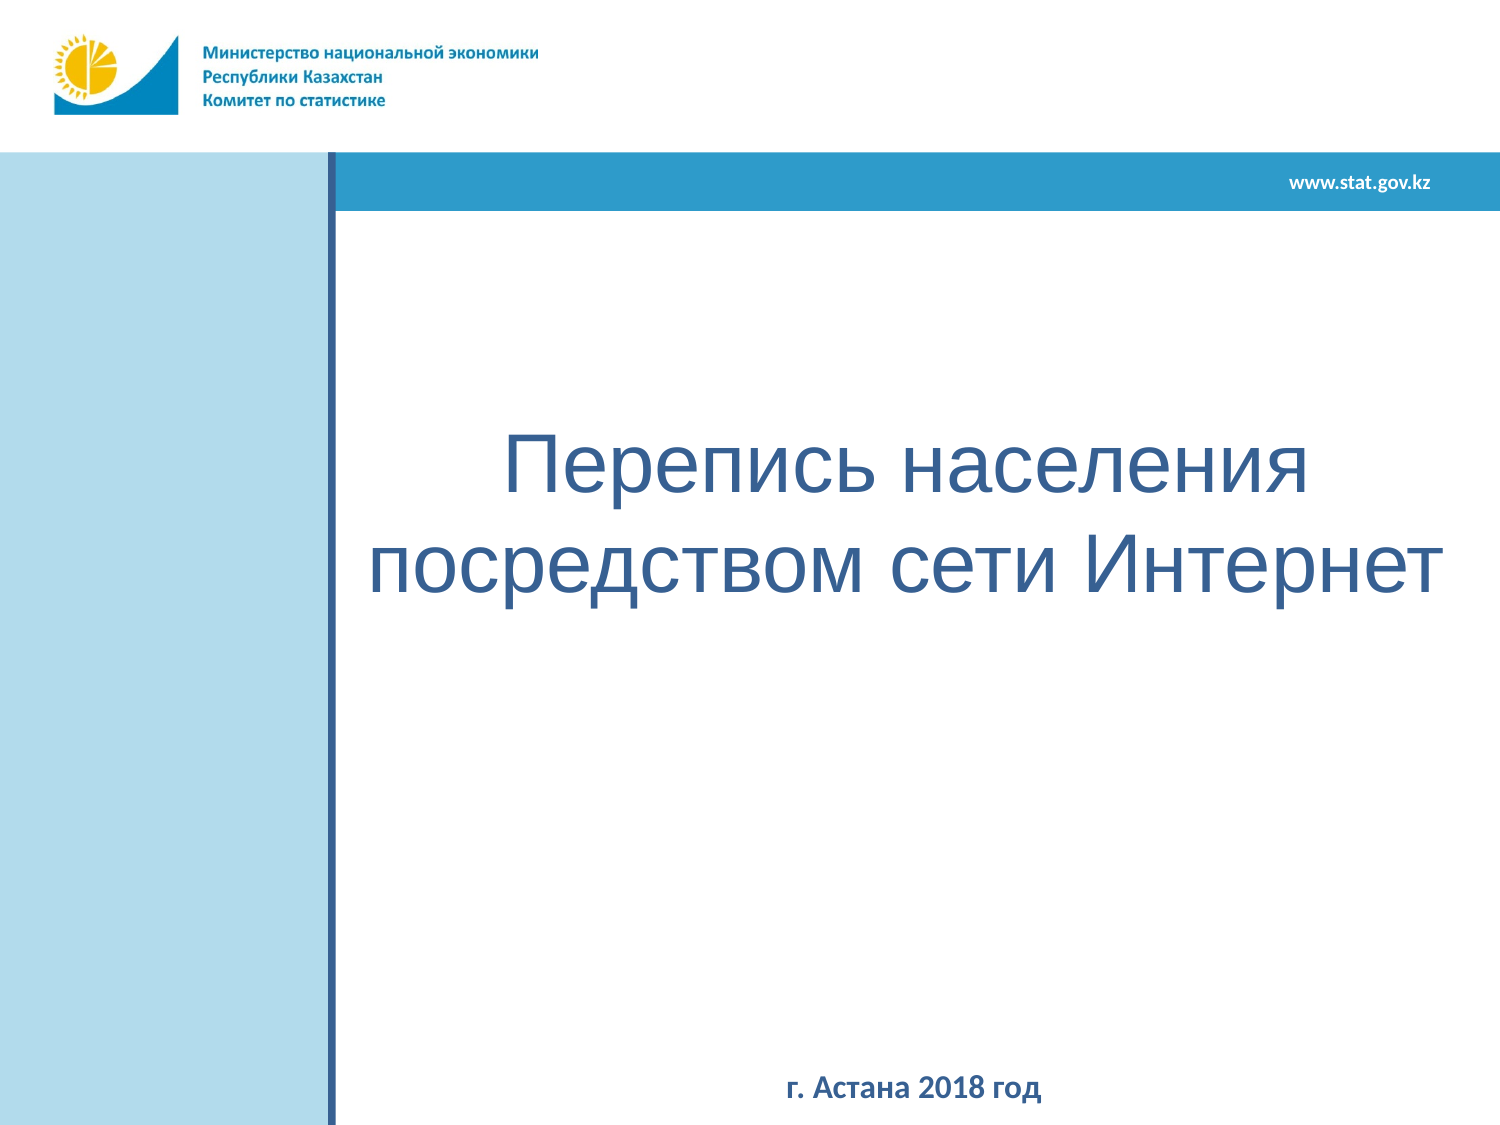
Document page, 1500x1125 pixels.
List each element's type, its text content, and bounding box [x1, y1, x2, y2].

text_box [338, 150, 1500, 213]
text_box [326, 150, 338, 1125]
text_box г. Астана 2018 год [374, 1057, 1453, 1113]
text_box Перепись населения посредством сети Интернет [351, 302, 1462, 717]
text_box www.stat.gov.kz [1269, 152, 1500, 211]
text_box [0, 150, 326, 1125]
picture [52, 18, 538, 115]
